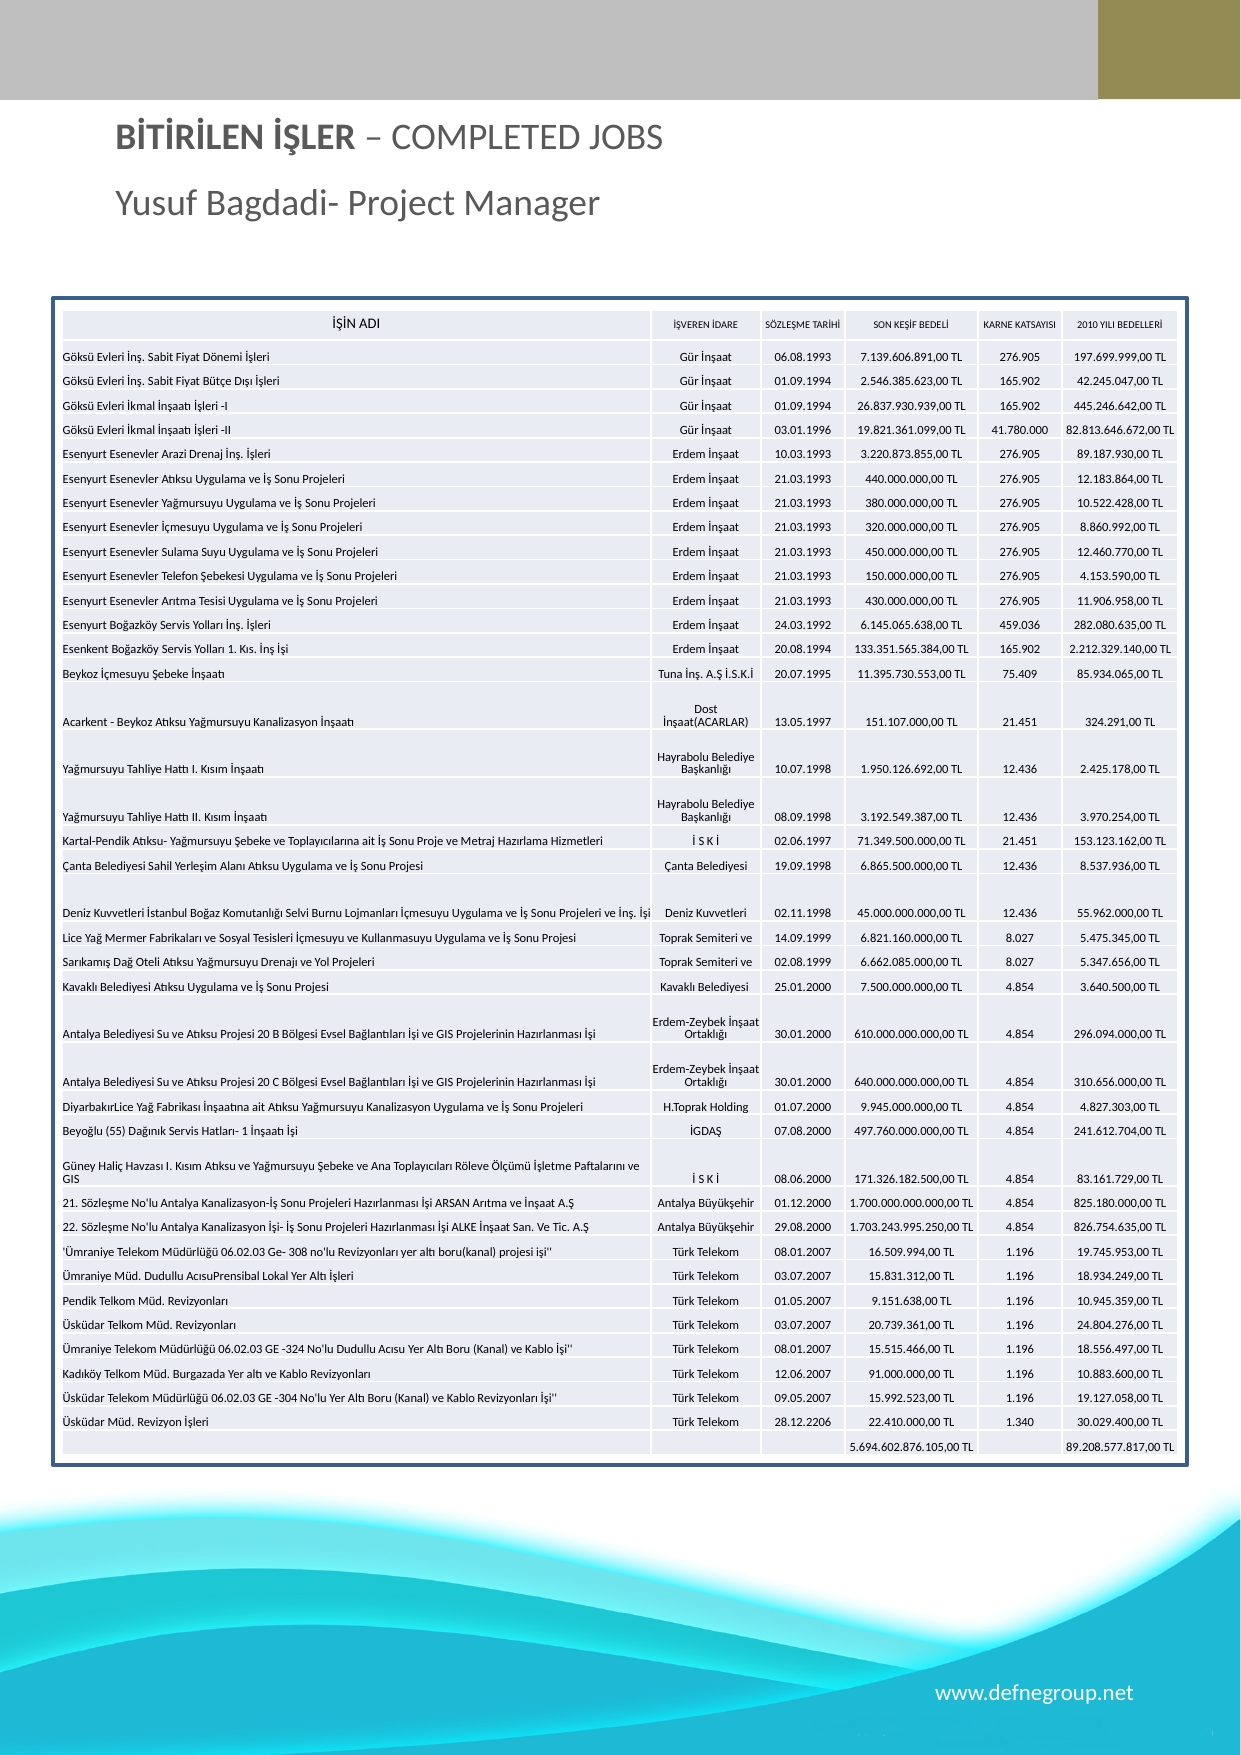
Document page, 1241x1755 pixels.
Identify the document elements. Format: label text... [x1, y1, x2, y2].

text_box [51, 296, 1189, 1463]
picture [0, 1464, 1241, 1755]
text_box BİTİRİLEN İŞLER – COMPLETED JOBS Yusuf Bagdadi- Project Manager [100, 104, 1117, 207]
text_box [0, 0, 1100, 102]
text_box [1100, 0, 1241, 101]
